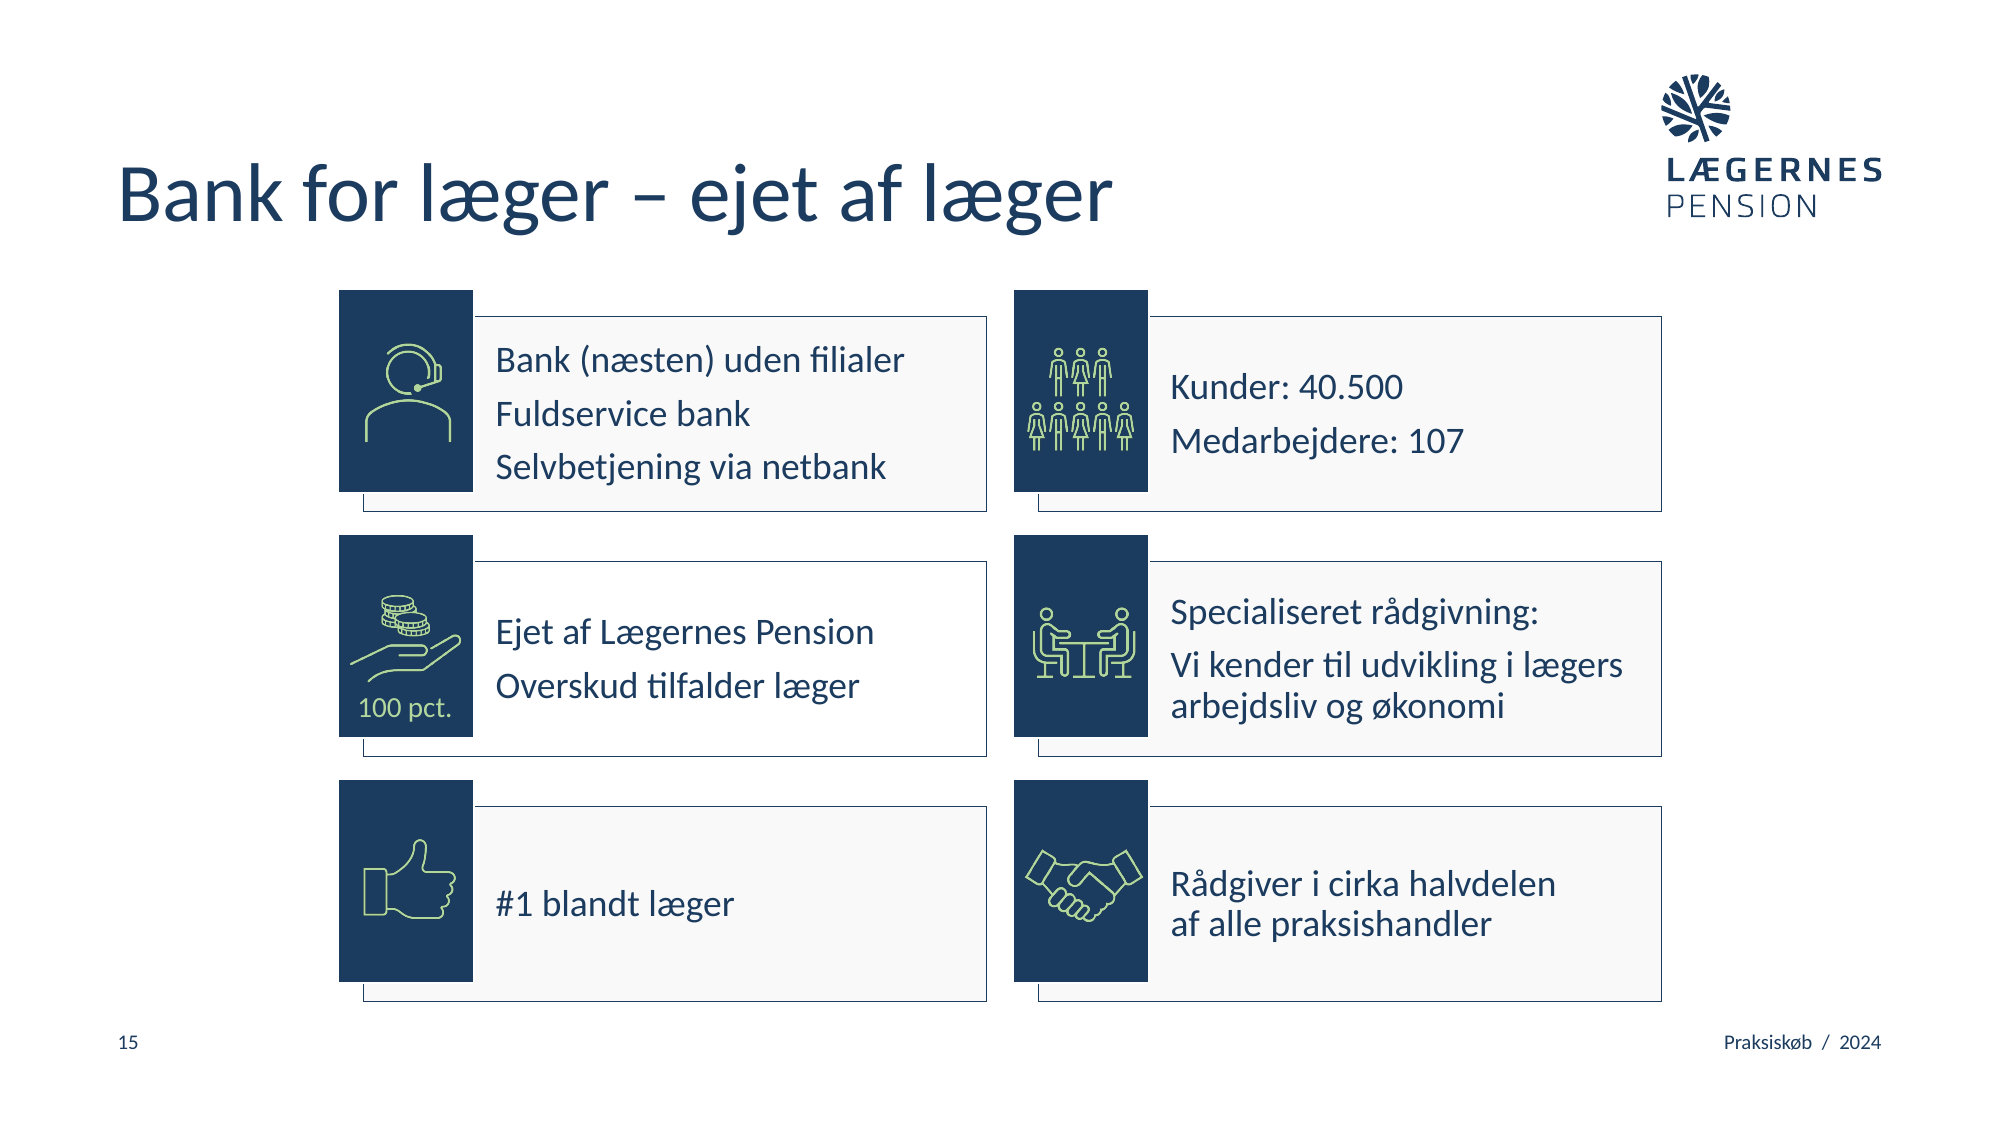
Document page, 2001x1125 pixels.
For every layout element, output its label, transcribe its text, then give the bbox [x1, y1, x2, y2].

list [117, 284, 1882, 1006]
picture [1022, 340, 1139, 458]
slide_number 15 [117, 1024, 173, 1054]
picture [1022, 824, 1146, 948]
title Bank for læger – ejet af læger [117, 43, 1610, 239]
picture [343, 327, 473, 457]
picture [354, 824, 465, 934]
picture [346, 577, 465, 696]
footer Praksiskøb / 2024 [1076, 1030, 1882, 1054]
picture [1017, 576, 1151, 710]
